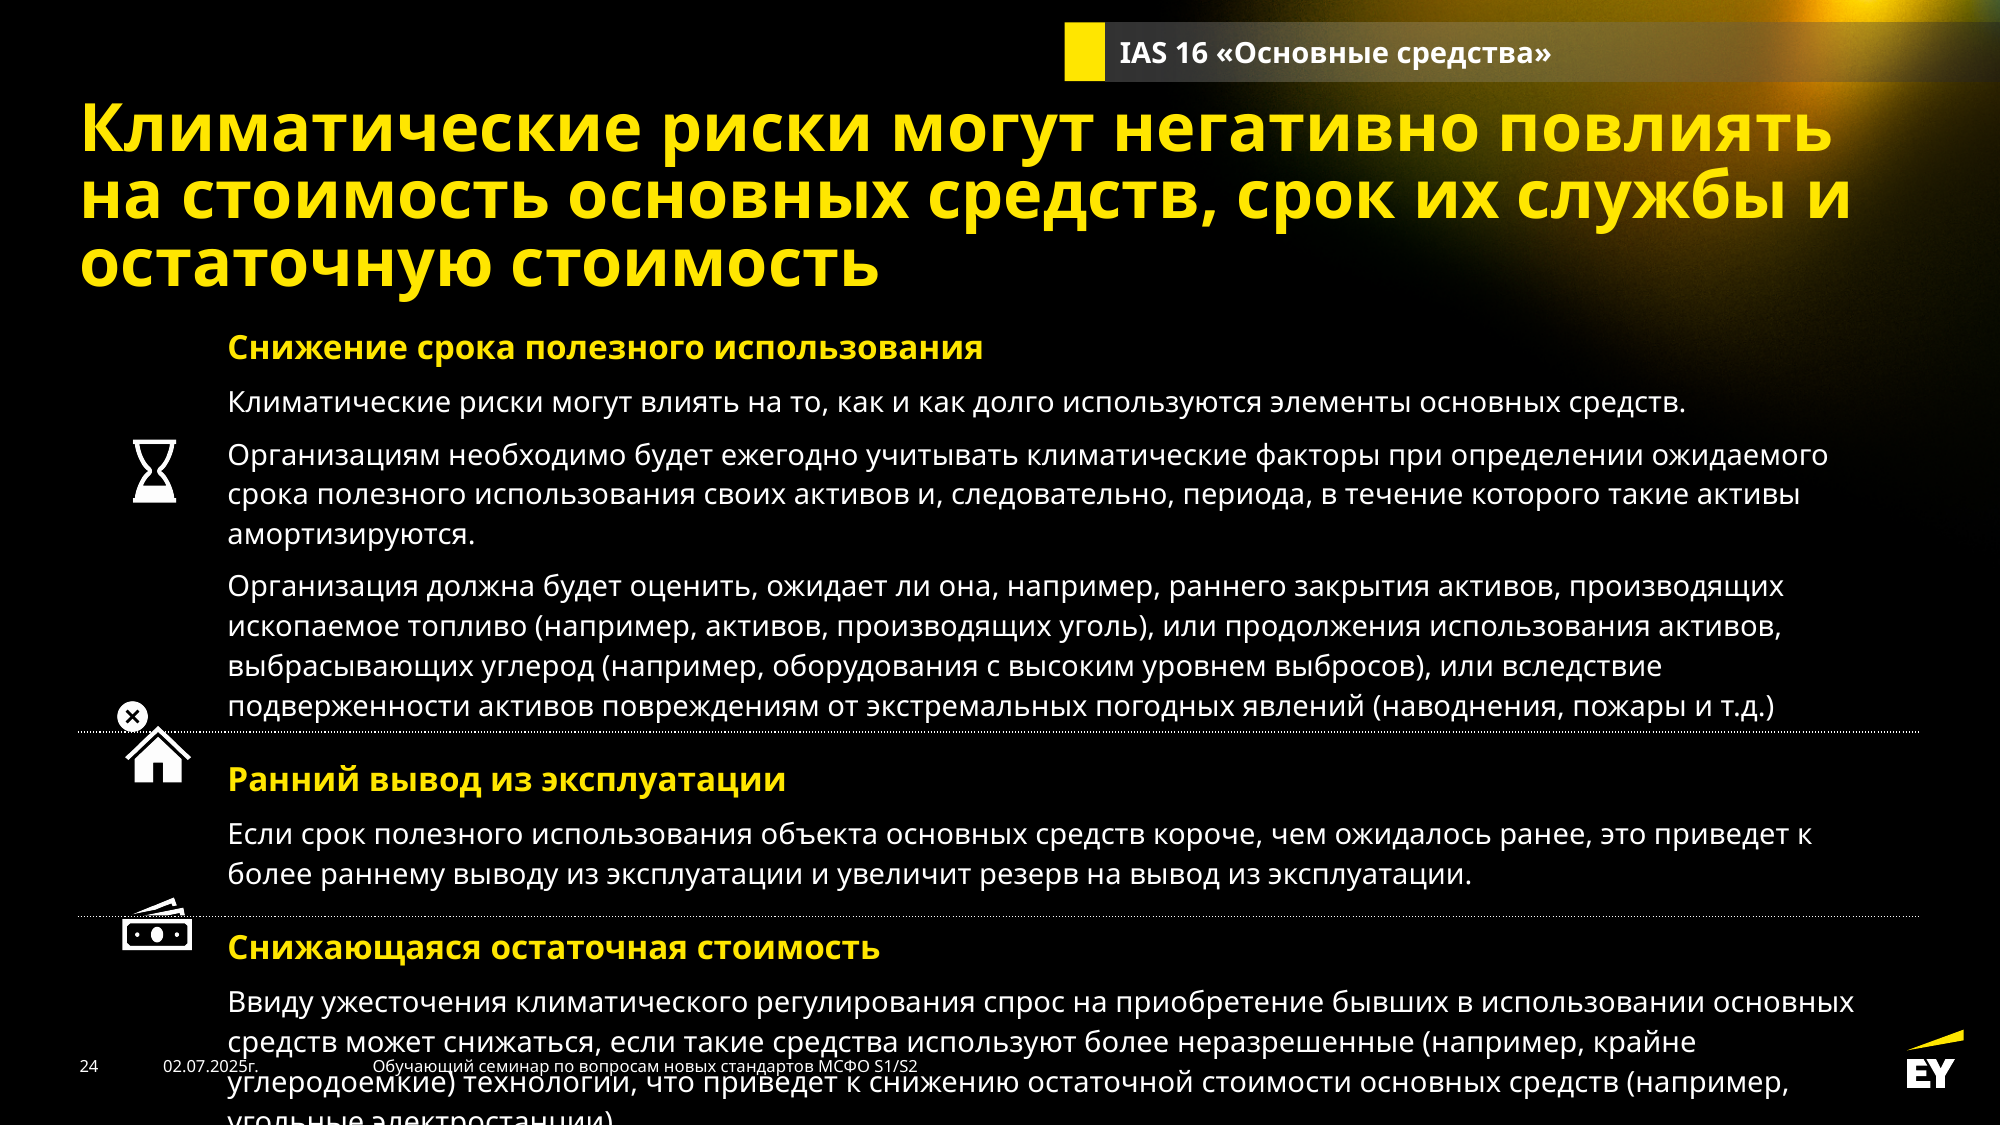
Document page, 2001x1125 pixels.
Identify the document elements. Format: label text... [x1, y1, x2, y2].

table_cell Ранний вывод из эксплуатации Если срок полезного использования объекта основных средств короче, чем ожидалось ранее, это приведет к более раннему выводу из эксплуатации и увеличит резерв на вывод из эксплуатации. [78, 732, 1920, 916]
picture [116, 433, 193, 509]
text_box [113, 697, 196, 793]
picture [0, 0, 2000, 1125]
picture [119, 887, 195, 963]
table_header Снижение срока полезного использования Климатические риски могут влиять на то, как и как долго используются элементы основных средств. Организациям необходимо будет ежегодно учитывать климатические факторы при определении ожидаемого срока полезного использования своих активов и, следовательно, периода, в течение которого такие активы амортизируются. Организация должна будет оценить, ожидает ли она, например, раннего закрытия активов, производящих ископаемое топливо (например, активов, производящих уголь), или продолжения использования активов, выбрасывающих углерод (например, оборудования с высоким уровнем выбросов), или вследствие подверженности активов повреждениям от экстремальных погодных явлений (наводнения, пожары и т.д.) [78, 316, 1920, 732]
footer Обучающий семинар по вопросам новых стандартов МСФО S1/S2 [372, 1055, 1000, 1077]
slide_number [164, 1055, 372, 1077]
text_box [1064, 22, 2000, 82]
table_cell Снижающаяся остаточная стоимость Ввиду ужесточения климатического регулирования спрос на приобретение бывших в использовании основных средств может снижаться, если такие средства используют более неразрешенные (например, крайне углеродоемкие) технологии, что приведет к снижению остаточной стоимости основных средств (например, угольные электростанции). [78, 916, 1920, 1125]
slide_number 24 [79, 1055, 164, 1077]
text_box Климатические риски могут негативно повлиять на стоимость основных средств, срок их службы и остаточную стоимость [79, 150, 1880, 248]
